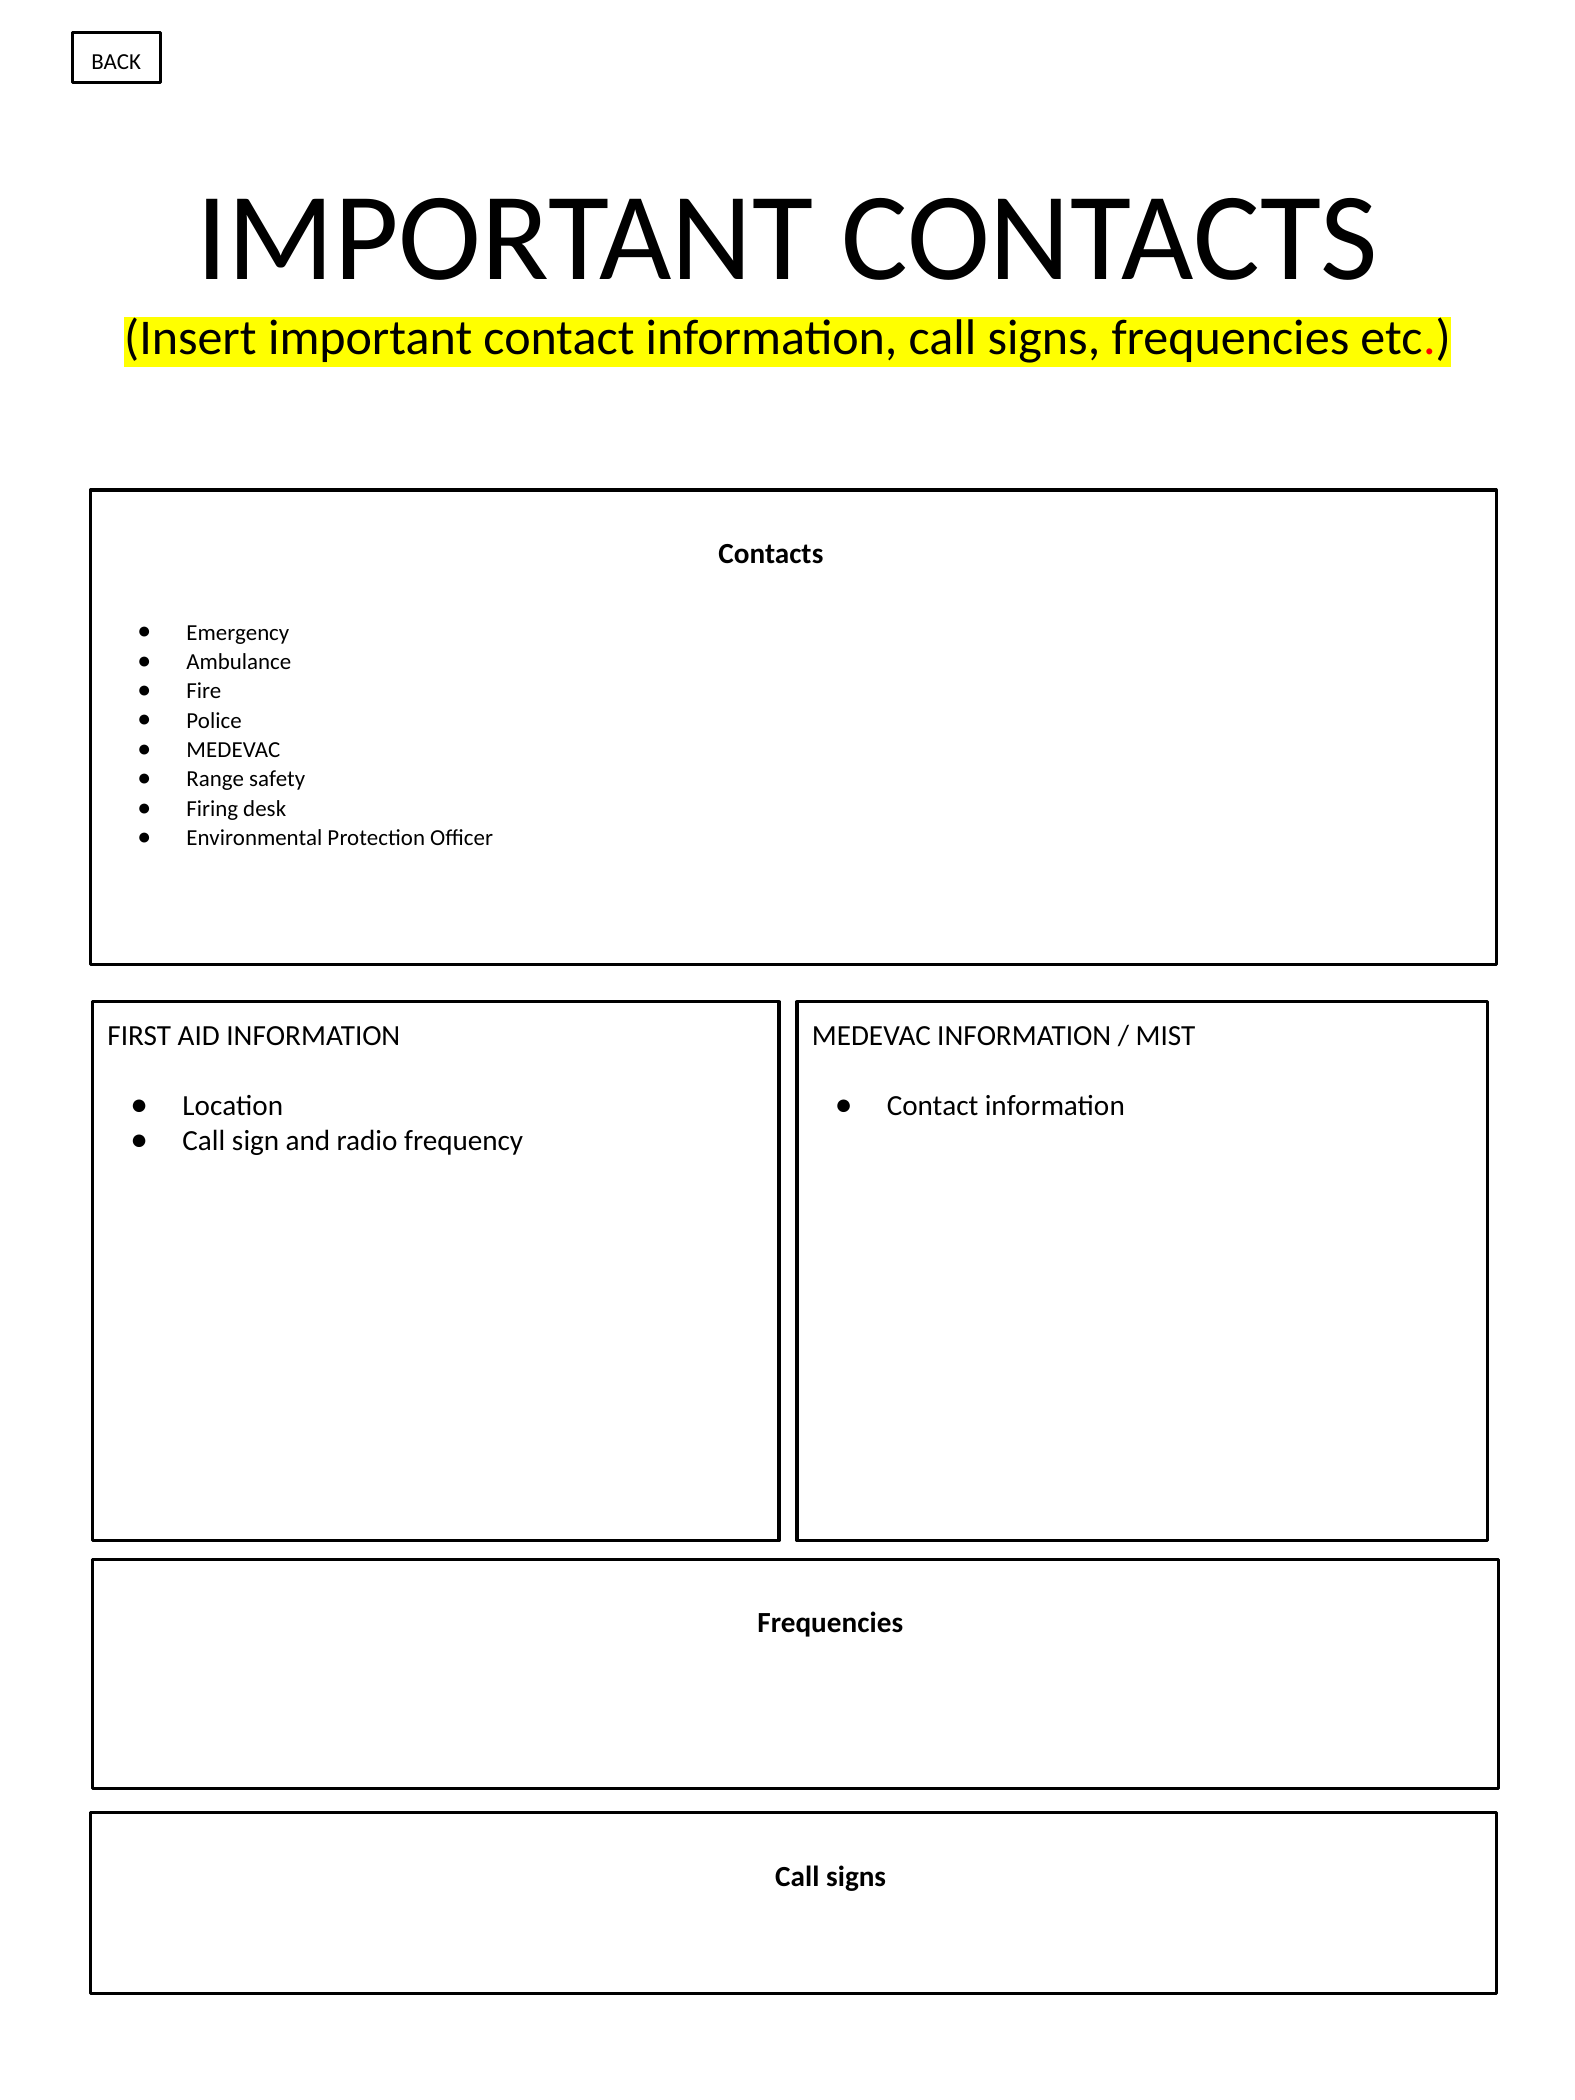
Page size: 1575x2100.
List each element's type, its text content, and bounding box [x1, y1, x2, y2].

text_box FIRST AID INFORMATION Location Call sign and radio frequency [92, 1001, 780, 1541]
list Frequencies [92, 1559, 1499, 1789]
list Call signs [90, 1812, 1497, 1994]
list Contacts Emergency Ambulance Fire Police MEDEVAC Range safety Firing desk Environmental Protection Officer [90, 489, 1497, 965]
text_box MEDEVAC INFORMATION / MIST Contact information [796, 1001, 1488, 1541]
text_box BACK [72, 32, 161, 83]
title IMPORTANT CONTACTS (Insert important contact information, call signs, frequencies etc.) [78, 84, 1497, 435]
